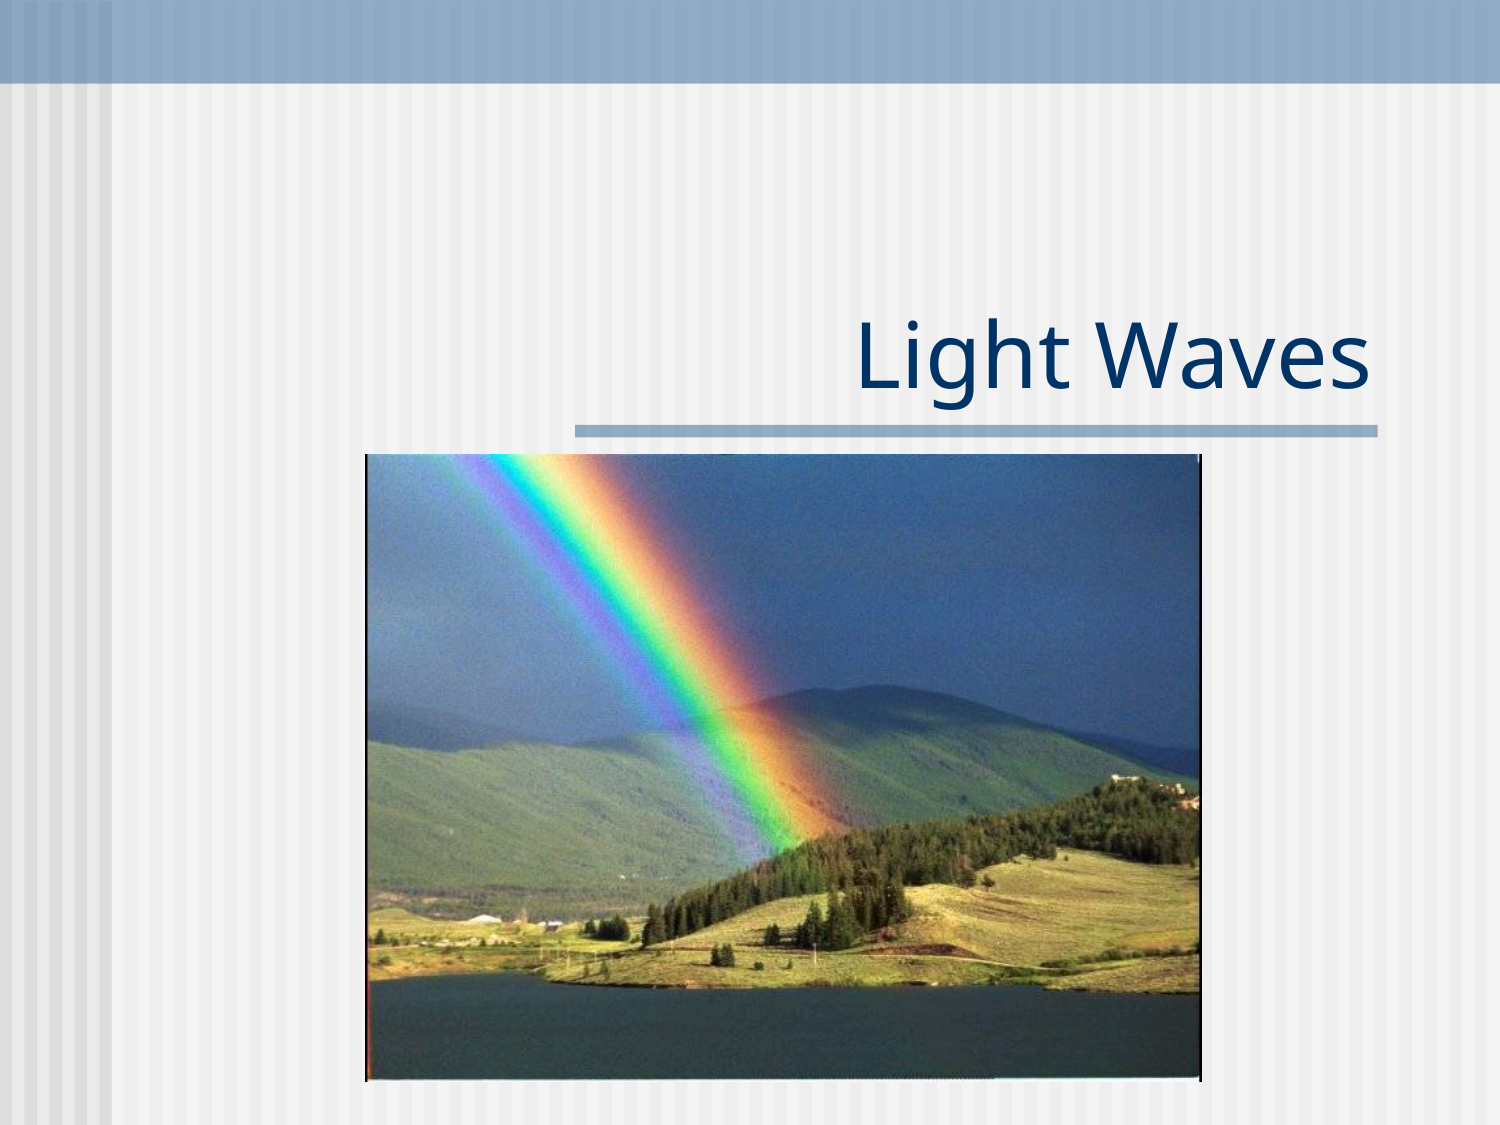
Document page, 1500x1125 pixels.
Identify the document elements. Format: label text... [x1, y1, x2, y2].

title Light Waves [127, 289, 1388, 415]
picture [365, 454, 1202, 1082]
